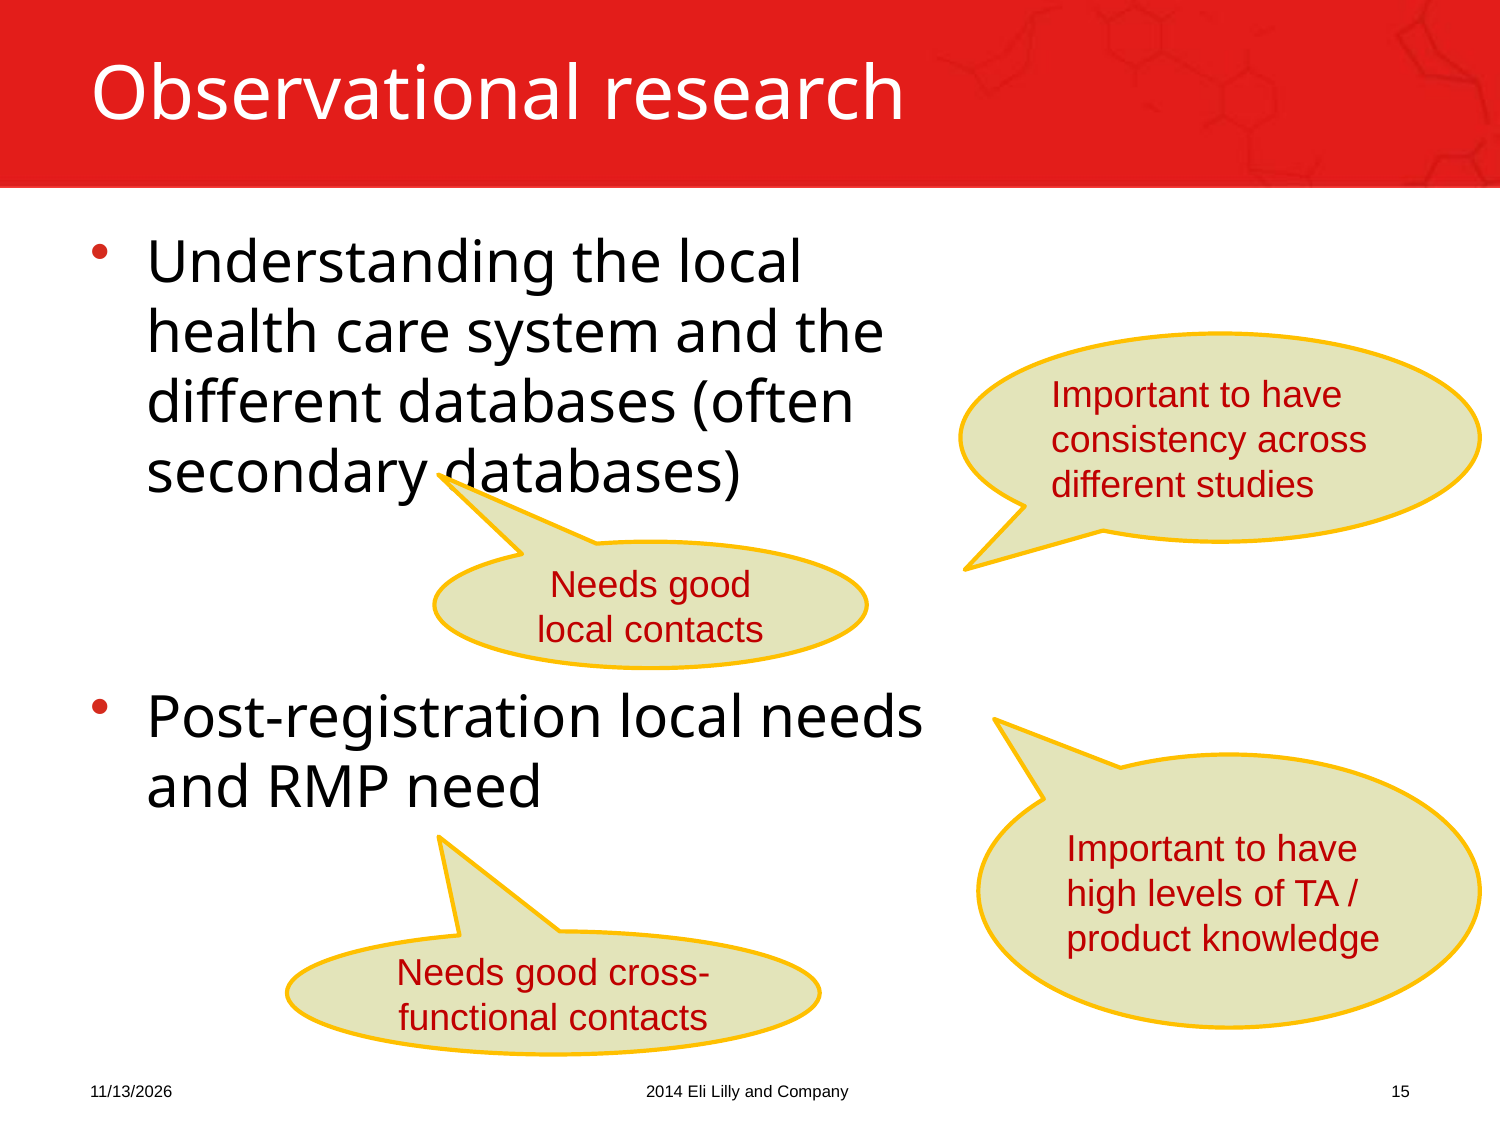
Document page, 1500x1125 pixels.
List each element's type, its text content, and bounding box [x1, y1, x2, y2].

text_box Needs good cross-functional contacts [284, 834, 822, 1057]
footer 2014 Eli Lilly and Company [512, 1072, 988, 1111]
list Understanding the local health care system and the different databases (often secondary databases) Post-registration local needs and RMP need [75, 216, 961, 1053]
text_box Important to have high levels of TA / product knowledge [976, 716, 1482, 1030]
title Observational research [75, 0, 1425, 184]
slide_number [74, 1072, 426, 1109]
slide_number 15 [1074, 1072, 1426, 1114]
text_box Important to have consistency across different studies [958, 331, 1482, 572]
picture [0, 0, 1500, 188]
text_box Needs good local contacts [432, 472, 869, 671]
